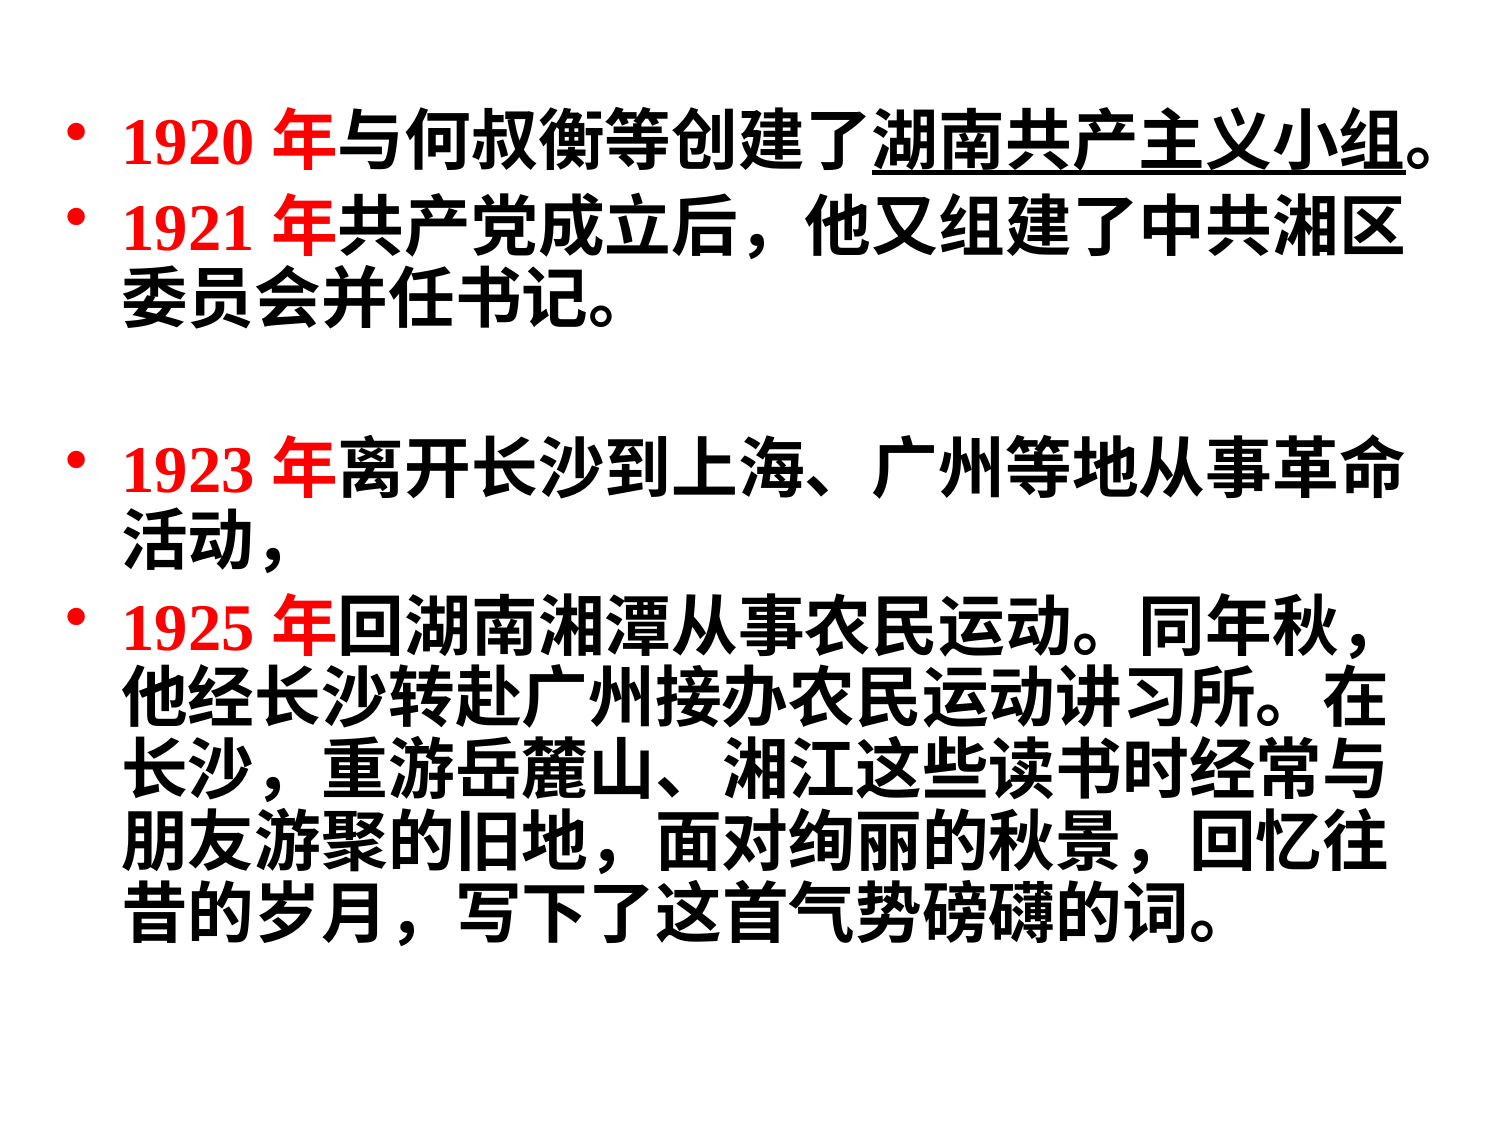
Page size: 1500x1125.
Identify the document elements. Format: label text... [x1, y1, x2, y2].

list 1920年与何叔衡等创建了湖南共产主义小组。 1921年共产党成立后，他又组建了中共湘区委员会并任书记。 1923年离开长沙到上海、广州等地从事革命活动， 1925年回湖南湘潭从事农民运动。同年秋，他经长沙转赴广州接办农民运动讲习所。在长沙，重游岳麓山、湘江这些读书时经常与朋友游聚的旧地，面对绚丽的秋景，回忆往昔的岁月，写下了这首气势磅礴的词。 [49, 99, 1452, 1026]
